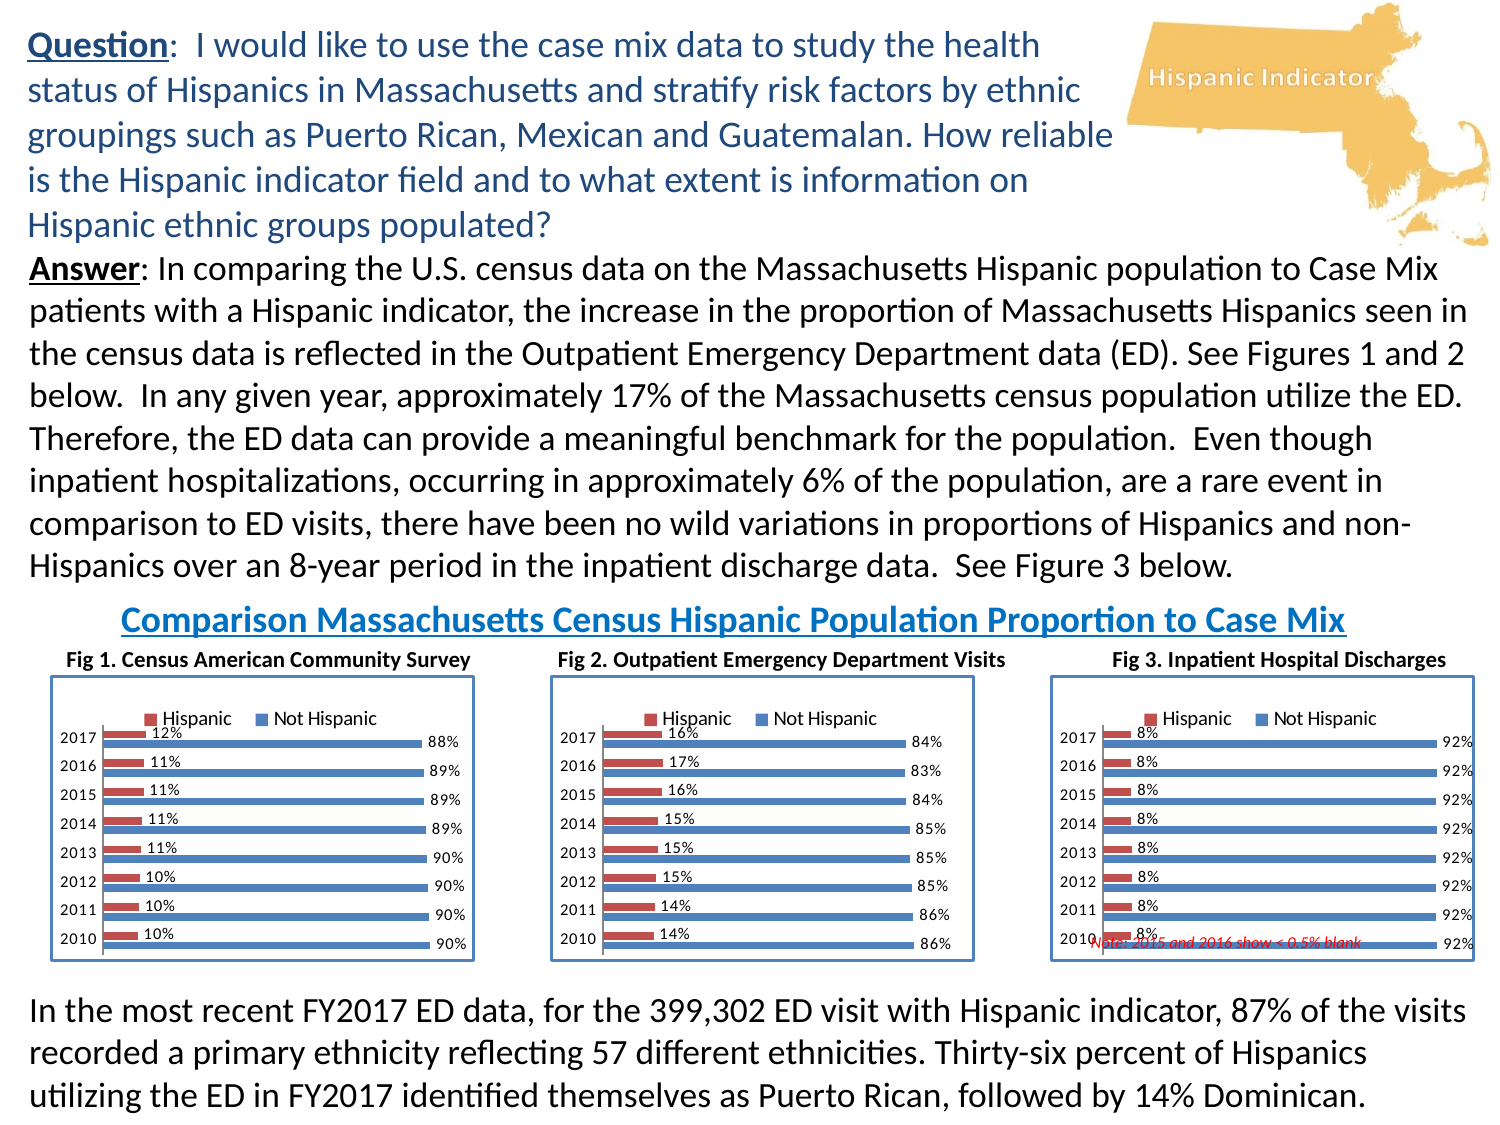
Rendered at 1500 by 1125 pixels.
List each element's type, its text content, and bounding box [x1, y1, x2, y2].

picture [1118, 0, 1497, 253]
text_box Answer: In comparing the U.S. census data on the Massachusetts Hispanic population to Case Mix patients with a Hispanic indicator, the increase in the proportion of Massachusetts Hispanics seen in the census data is reflected in the Outpatient Emergency Department data (ED). See Figures 1 and 2 below. In any given year, approximately 17% of the Massachusetts census population utilize the ED. Therefore, the ED data can provide a meaningful benchmark for the population. Even though inpatient hospitalizations, occurring in approximately 6% of the population, are a rare event in comparison to ED visits, there have been no wild variations in proportions of Hispanics and non-Hispanics over an 8-year period in the inpatient discharge data. See Figure 3 below. In the most recent FY2017 ED data, for the 399,302 ED visit with Hispanic indicator, 87% of the visits recorded a primary ethnicity reflecting 57 different ethnicities. Thirty-six percent of Hispanics utilizing the ED in FY2017 identified themselves as Puerto Rican, followed by 14% Dominican. [14, 237, 1500, 1125]
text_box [49, 587, 1476, 963]
text_box Question: I would like to use the case mix data to study the health status of Hispanics in Massachusetts and stratify risk factors by ethnic groupings such as Puerto Rican, Mexican and Guatemalan. How reliable is the Hispanic indicator field and to what extent is information on Hispanic ethnic groups populated? [12, 12, 1113, 253]
